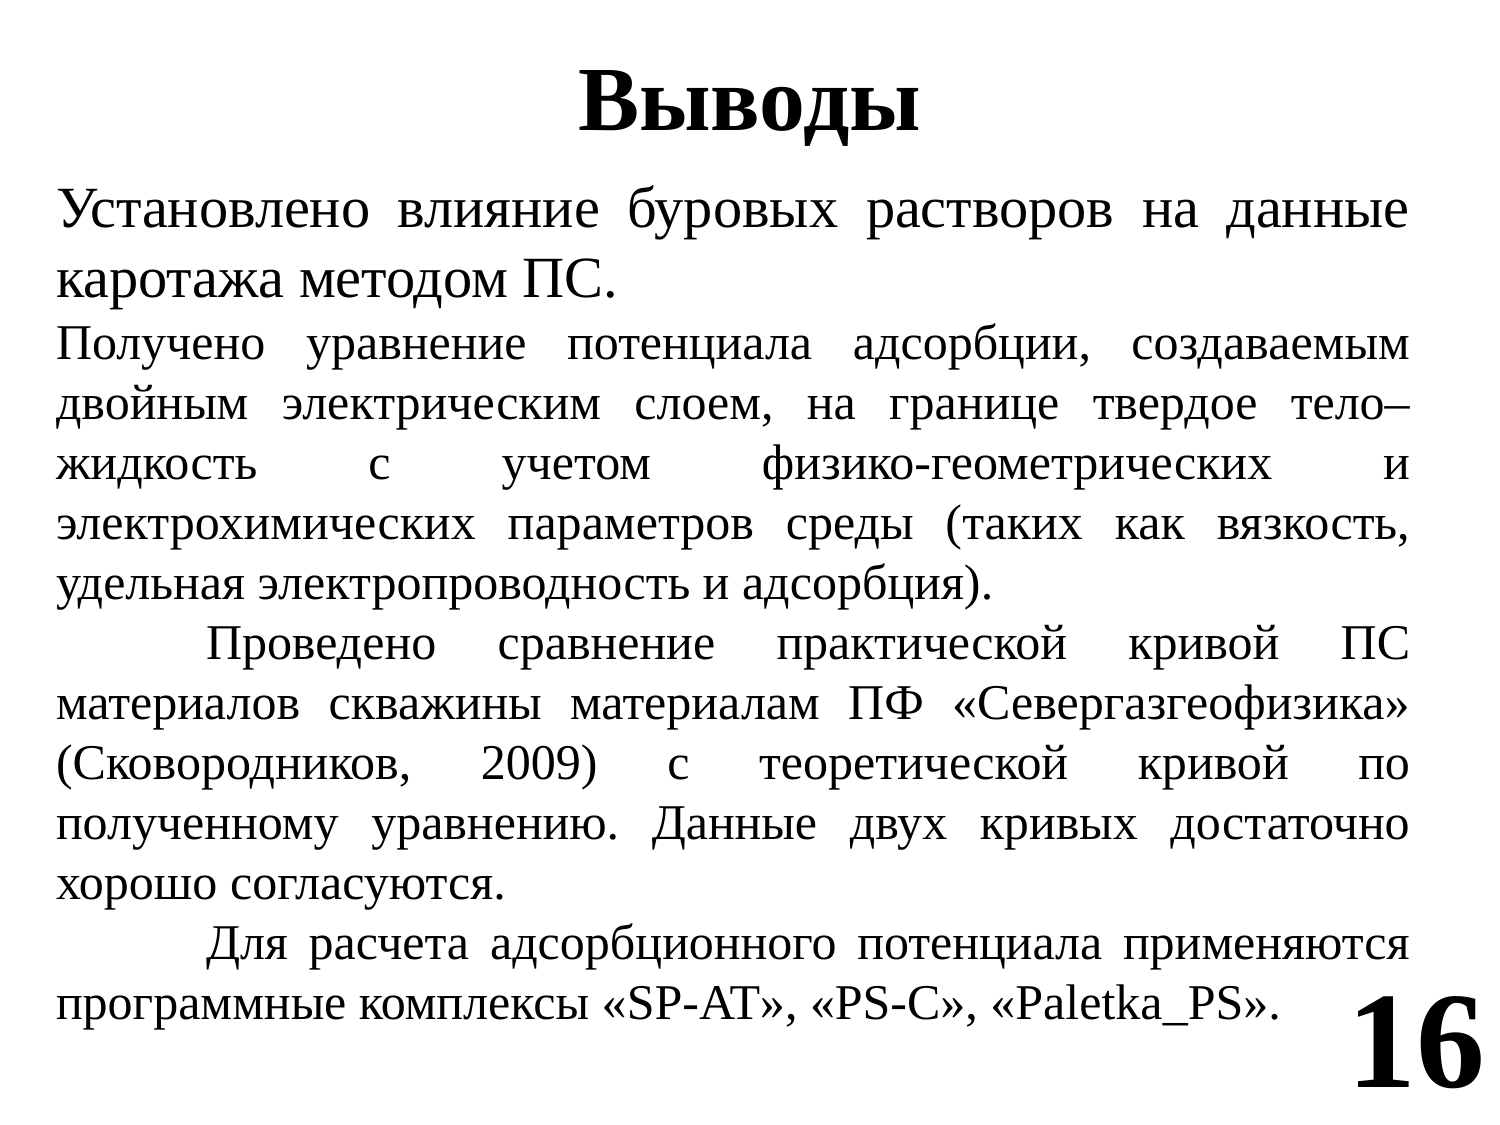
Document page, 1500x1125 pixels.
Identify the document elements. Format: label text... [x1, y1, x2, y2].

title Выводы [75, 0, 1425, 162]
text_box Установлено влияние буровых растворов на данные каротажа методом ПС. Получено уравнение потенциала адсорбции, создаваемым двойным электрическим слоем, на границе твердое тело–жидкость с учетом физико-геометрических и электрохимических параметров среды (таких как вязкость, удельная электропроводность и адсорбция). Проведено сравнение практической кривой ПС материалов скважины материалам ПФ «Севергазгеофизика» (Сковородников, 2009) с теоретической кривой по полученному уравнению. Данные двух кривых достаточно хорошо согласуются. Для расчета адсорбционного потенциала применяются программные комплексы «SP-AT», «PS-C», «Paletka_PS». [41, 162, 1425, 1037]
text_box 16 [1319, 942, 1500, 1123]
